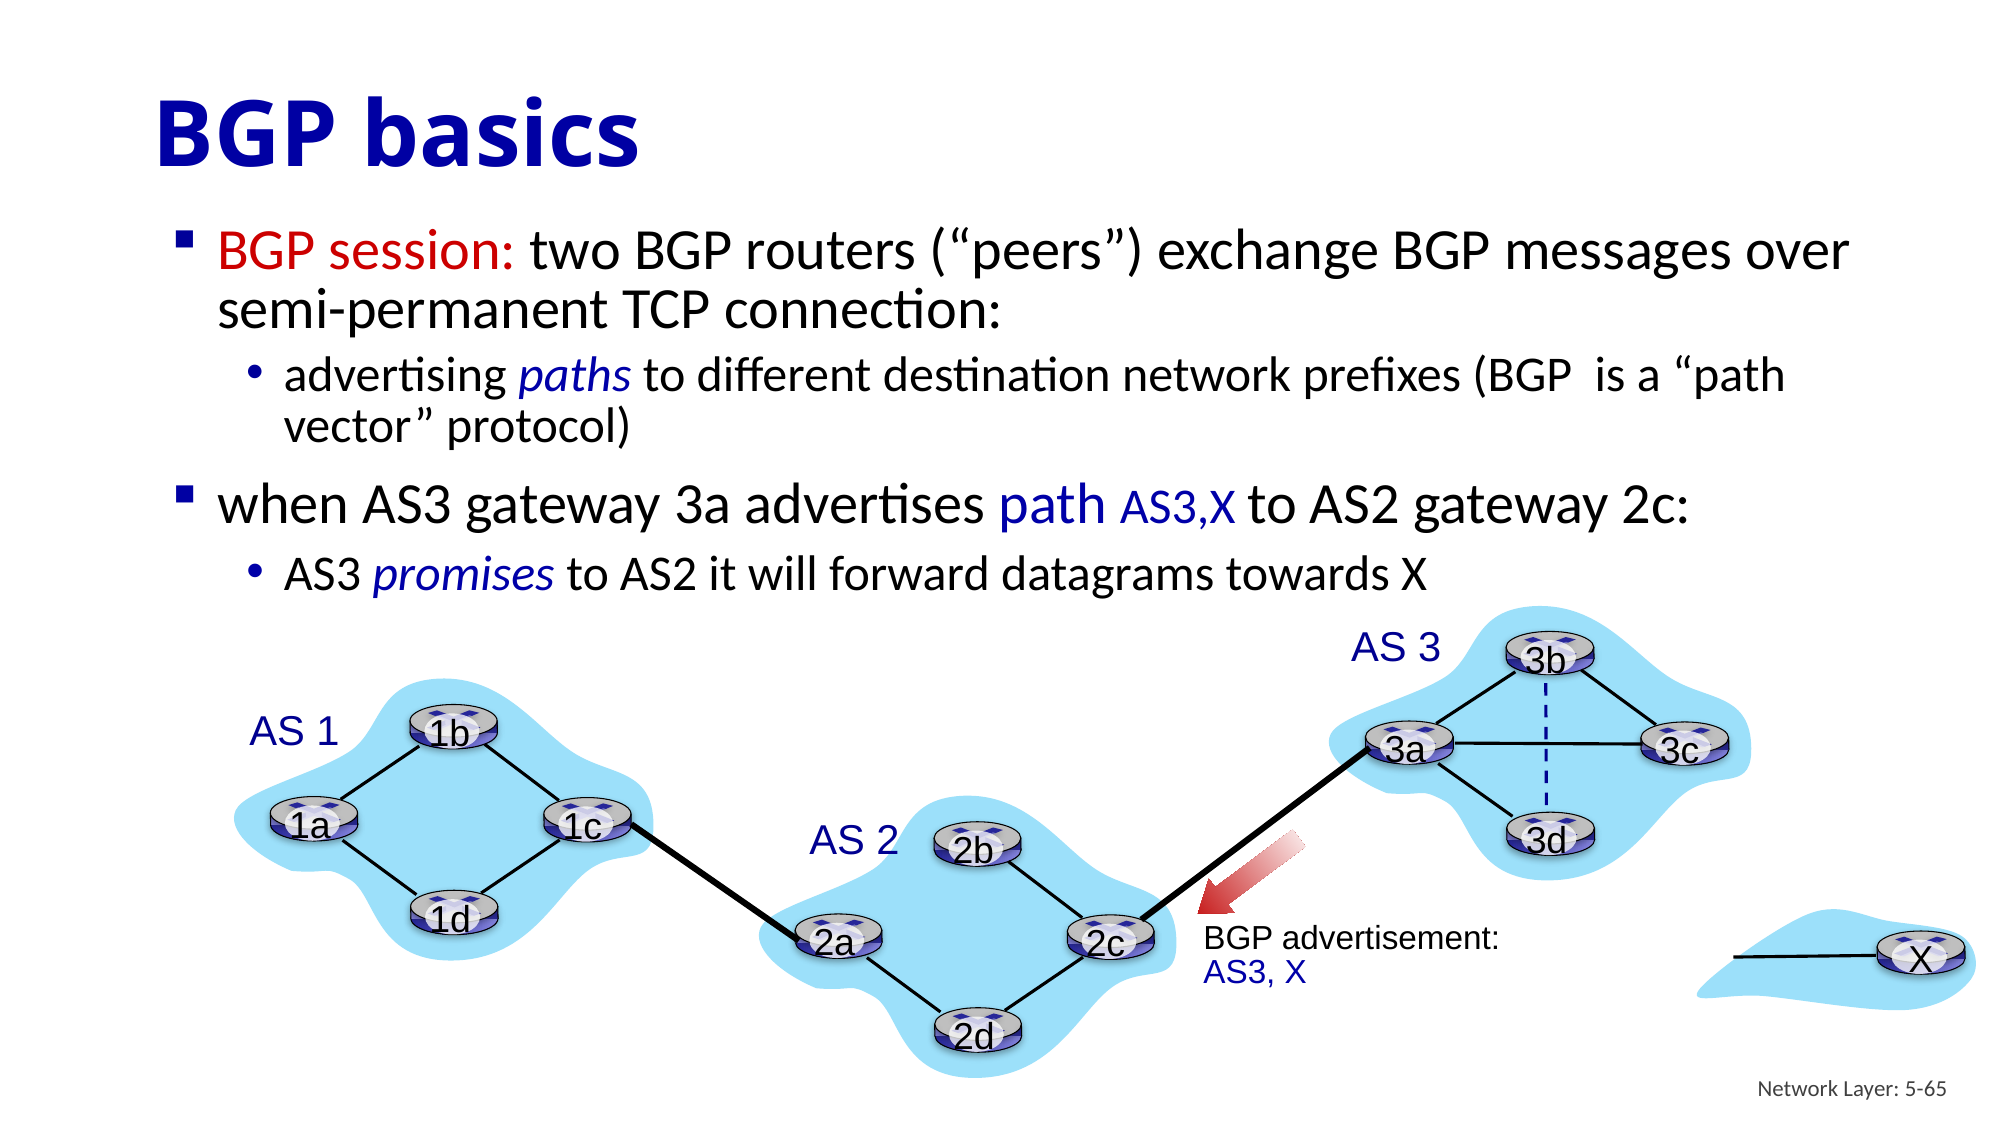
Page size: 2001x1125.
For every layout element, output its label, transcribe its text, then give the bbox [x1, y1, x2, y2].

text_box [233, 678, 801, 961]
title BGP basics [137, 63, 1863, 211]
text_box BGP session: two BGP routers (“peers”) exchange BGP messages over semi-permanent TCP connection: advertising paths to different destination network prefixes (BGP is a “path vector” protocol) [156, 214, 1926, 418]
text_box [1328, 605, 1752, 881]
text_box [758, 795, 1177, 1078]
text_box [1185, 854, 1593, 1000]
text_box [1696, 909, 1976, 1011]
slide_number Network Layer: 5-65 [1512, 1056, 1963, 1117]
text_box when AS3 gateway 3a advertises path AS3,X to AS2 gateway 2c: AS3 promises to AS2 it will forward datagrams towards X [156, 466, 1957, 669]
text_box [1141, 745, 1371, 920]
